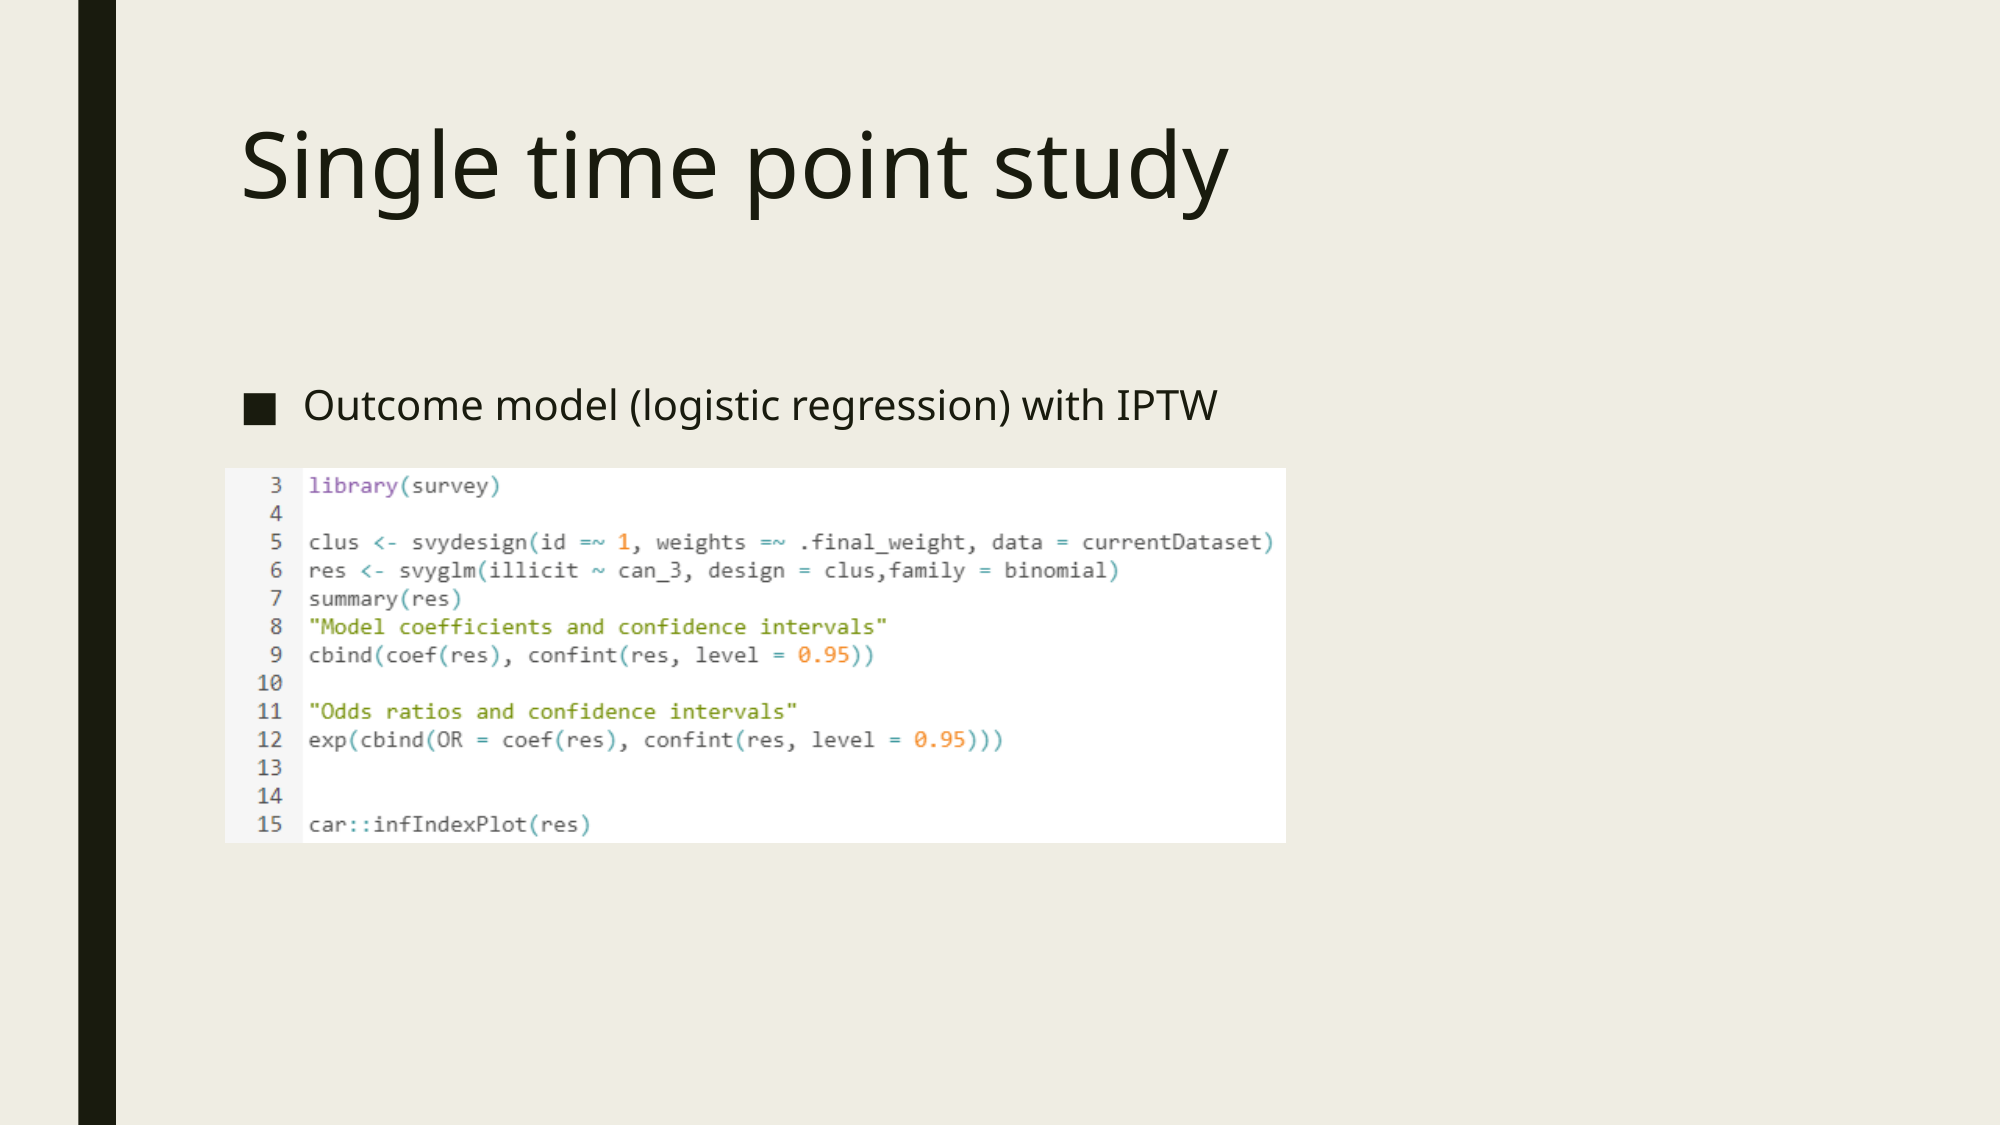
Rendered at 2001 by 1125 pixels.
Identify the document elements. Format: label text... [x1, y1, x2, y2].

picture [224, 468, 1286, 843]
title Single time point study [225, 112, 1800, 357]
list Outcome model (logistic regression) with IPTW [225, 375, 1800, 963]
